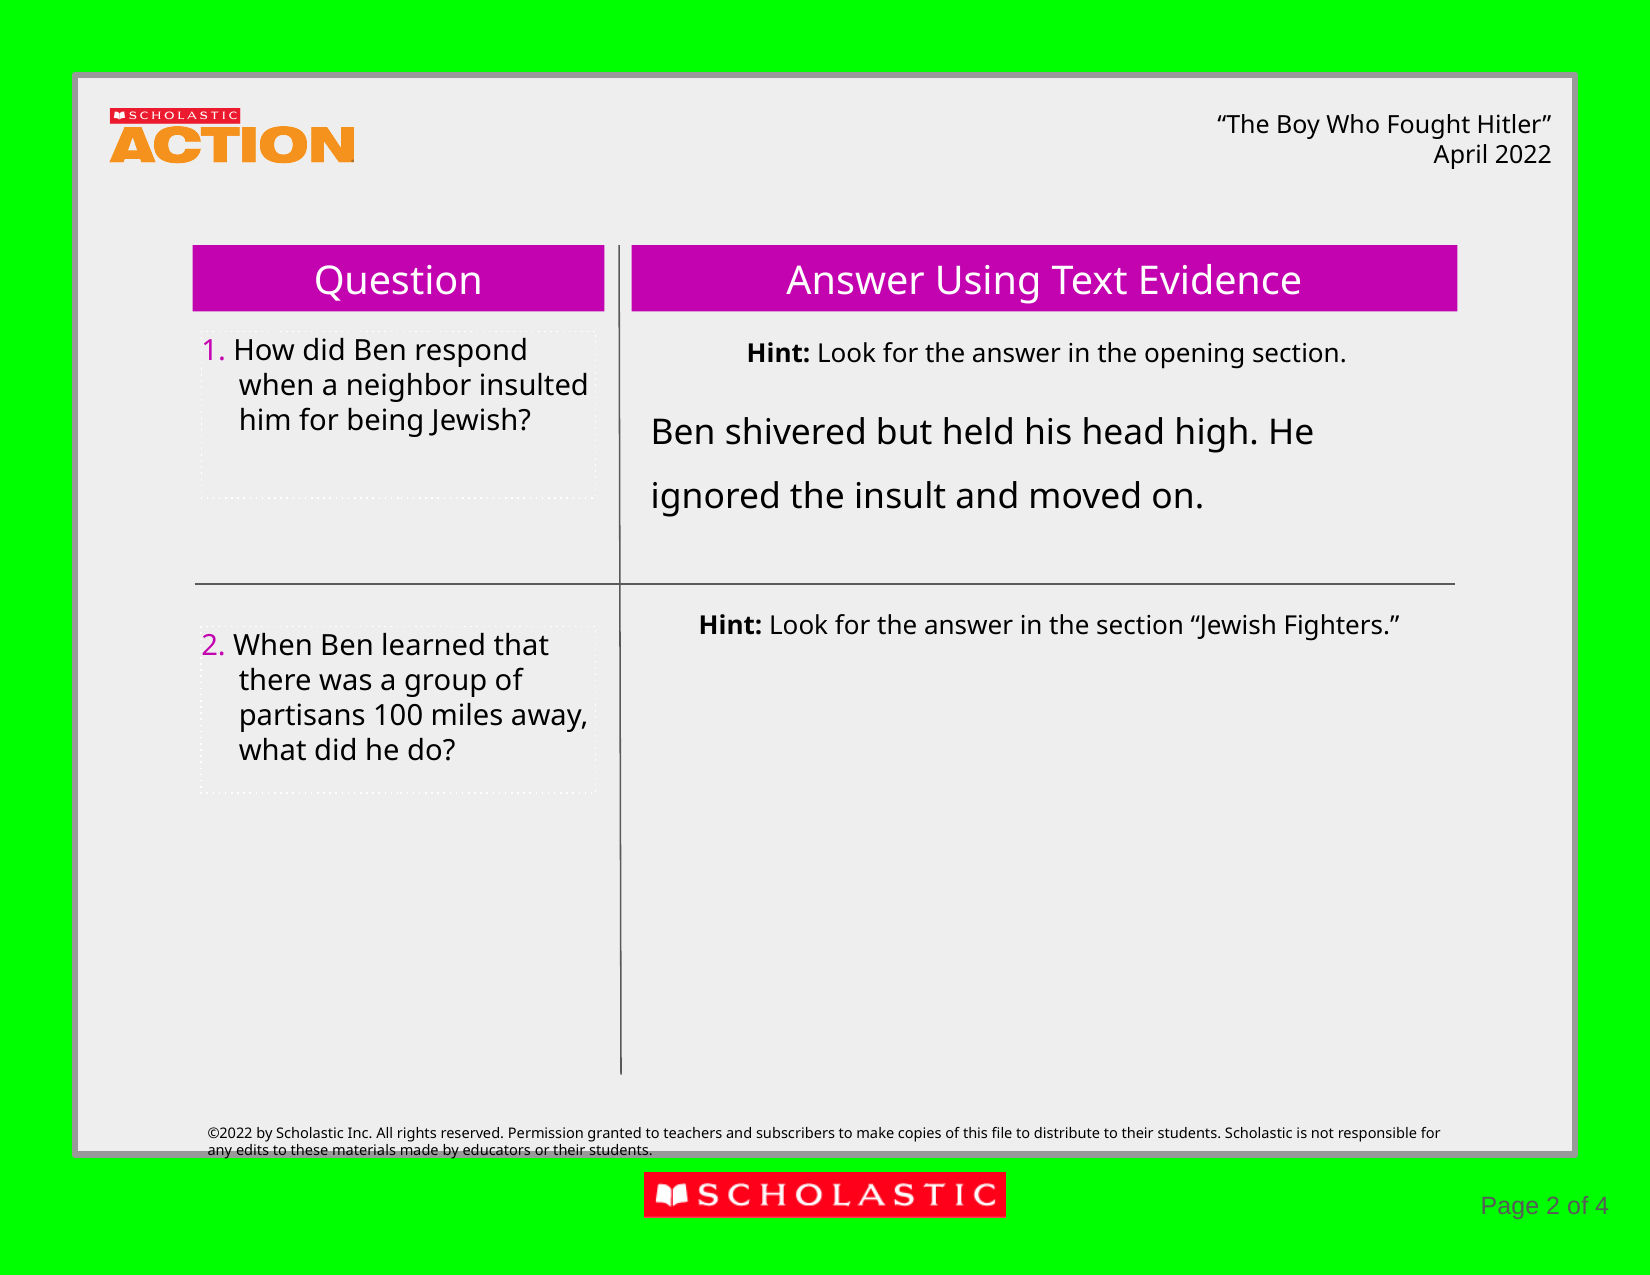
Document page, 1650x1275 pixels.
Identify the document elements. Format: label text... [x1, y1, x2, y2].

picture [109, 108, 360, 175]
slide_number Page 2 of 4 [1434, 1155, 1628, 1254]
picture [644, 1172, 1006, 1218]
